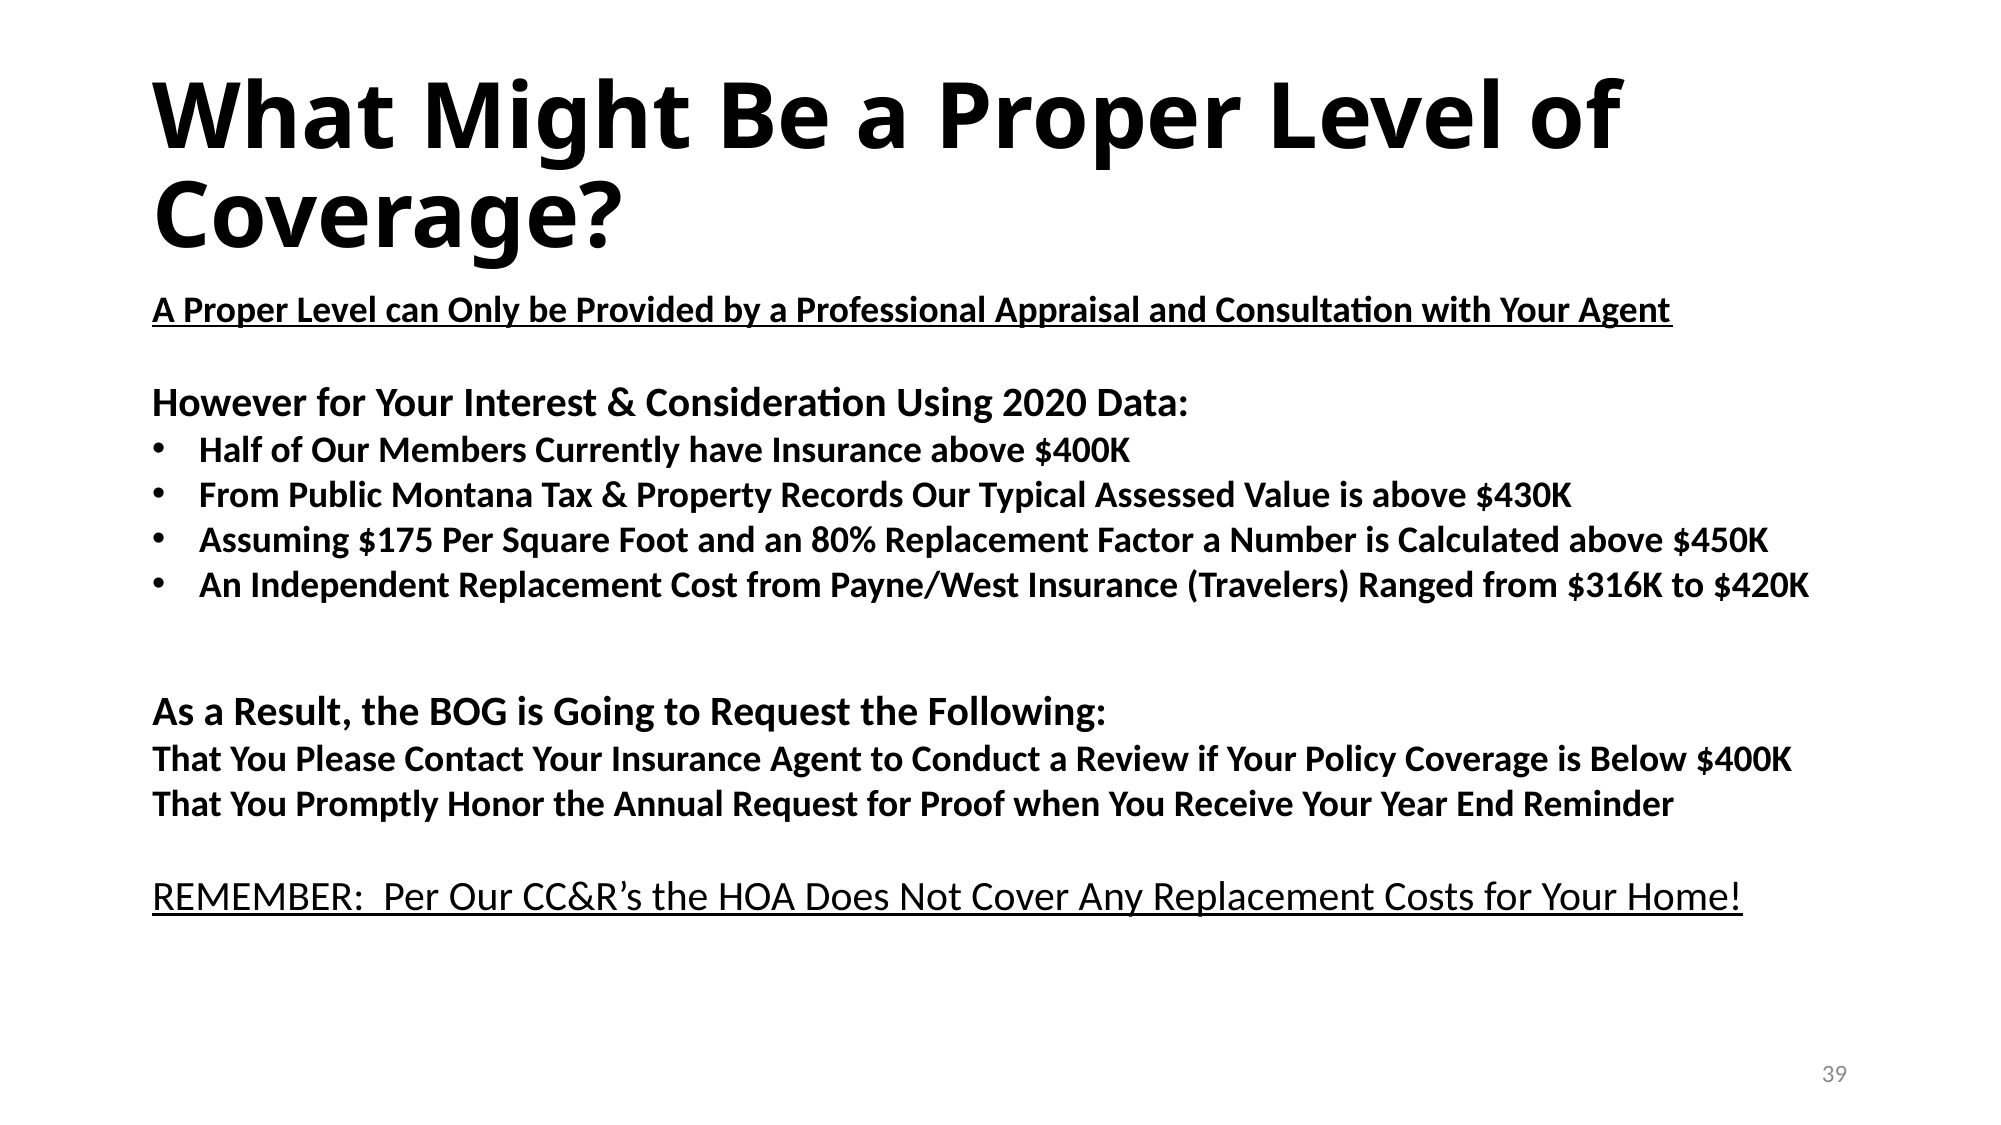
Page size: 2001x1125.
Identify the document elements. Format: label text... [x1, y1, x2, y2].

slide_number 39 [1412, 1042, 1863, 1103]
text_box A Proper Level can Only be Provided by a Professional Appraisal and Consultation with Your Agent However for Your Interest & Consideration Using 2020 Data: Half of Our Members Currently have Insurance above $400K From Public Montana Tax & Property Records Our Typical Assessed Value is above $430K Assuming $175 Per Square Foot and an 80% Replacement Factor a Number is Calculated above $450K An Independent Replacement Cost from Payne/West Insurance (Travelers) Ranged from $316K to $420K [137, 277, 1863, 613]
title What Might Be a Proper Level of Coverage? [137, 59, 1863, 277]
text_box As a Result, the BOG is Going to Request the Following: That You Please Contact Your Insurance Agent to Conduct a Review if Your Policy Coverage is Below $400K That You Promptly Honor the Annual Request for Proof when You Receive Your Year End Reminder REMEMBER: Per Our CC&R’s the HOA Does Not Cover Any Replacement Costs for Your Home! [137, 676, 1812, 927]
